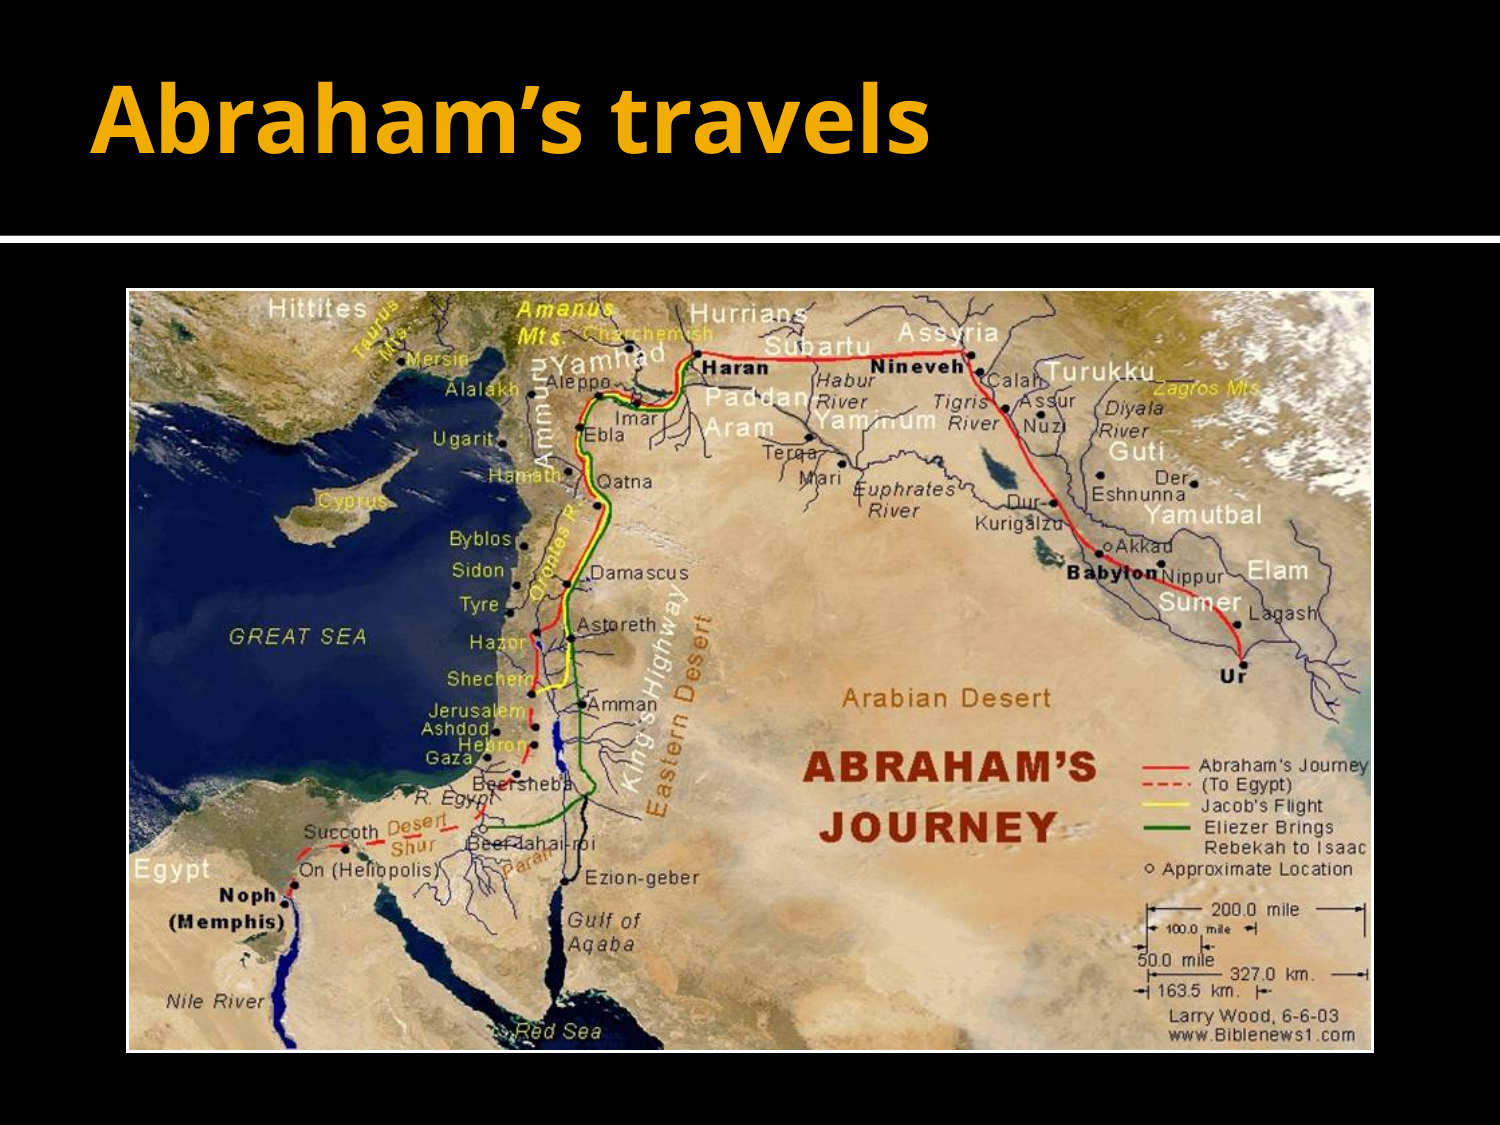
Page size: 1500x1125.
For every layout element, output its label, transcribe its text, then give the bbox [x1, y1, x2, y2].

title Abraham’s travels [75, 45, 1425, 188]
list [128, 291, 1371, 1050]
